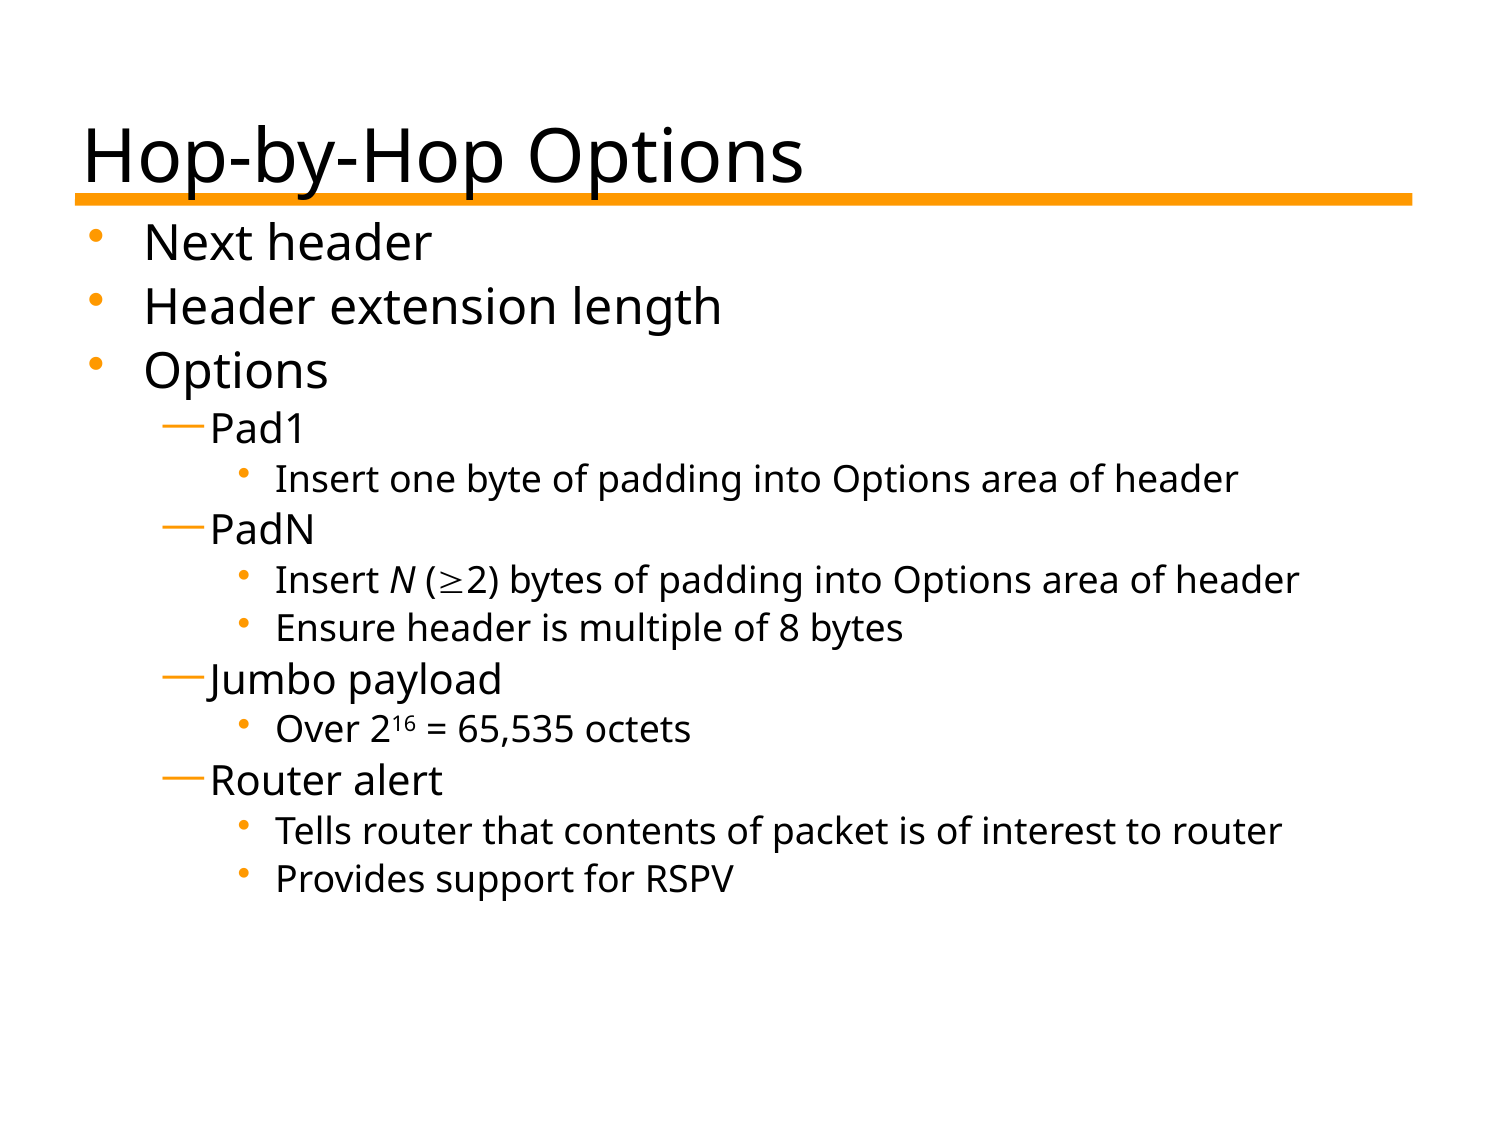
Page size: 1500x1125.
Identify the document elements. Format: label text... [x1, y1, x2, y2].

list Next header Header extension length Options Pad1 Insert one byte of padding into Options area of header PadN Insert N (2) bytes of padding into Options area of header Ensure header is multiple of 8 bytes Jumbo payload Over 216 = 65,535 octets Router alert Tells router that contents of packet is of interest to router Provides support for RSPV [72, 209, 1415, 979]
title Hop-by-Hop Options [66, 17, 1413, 205]
